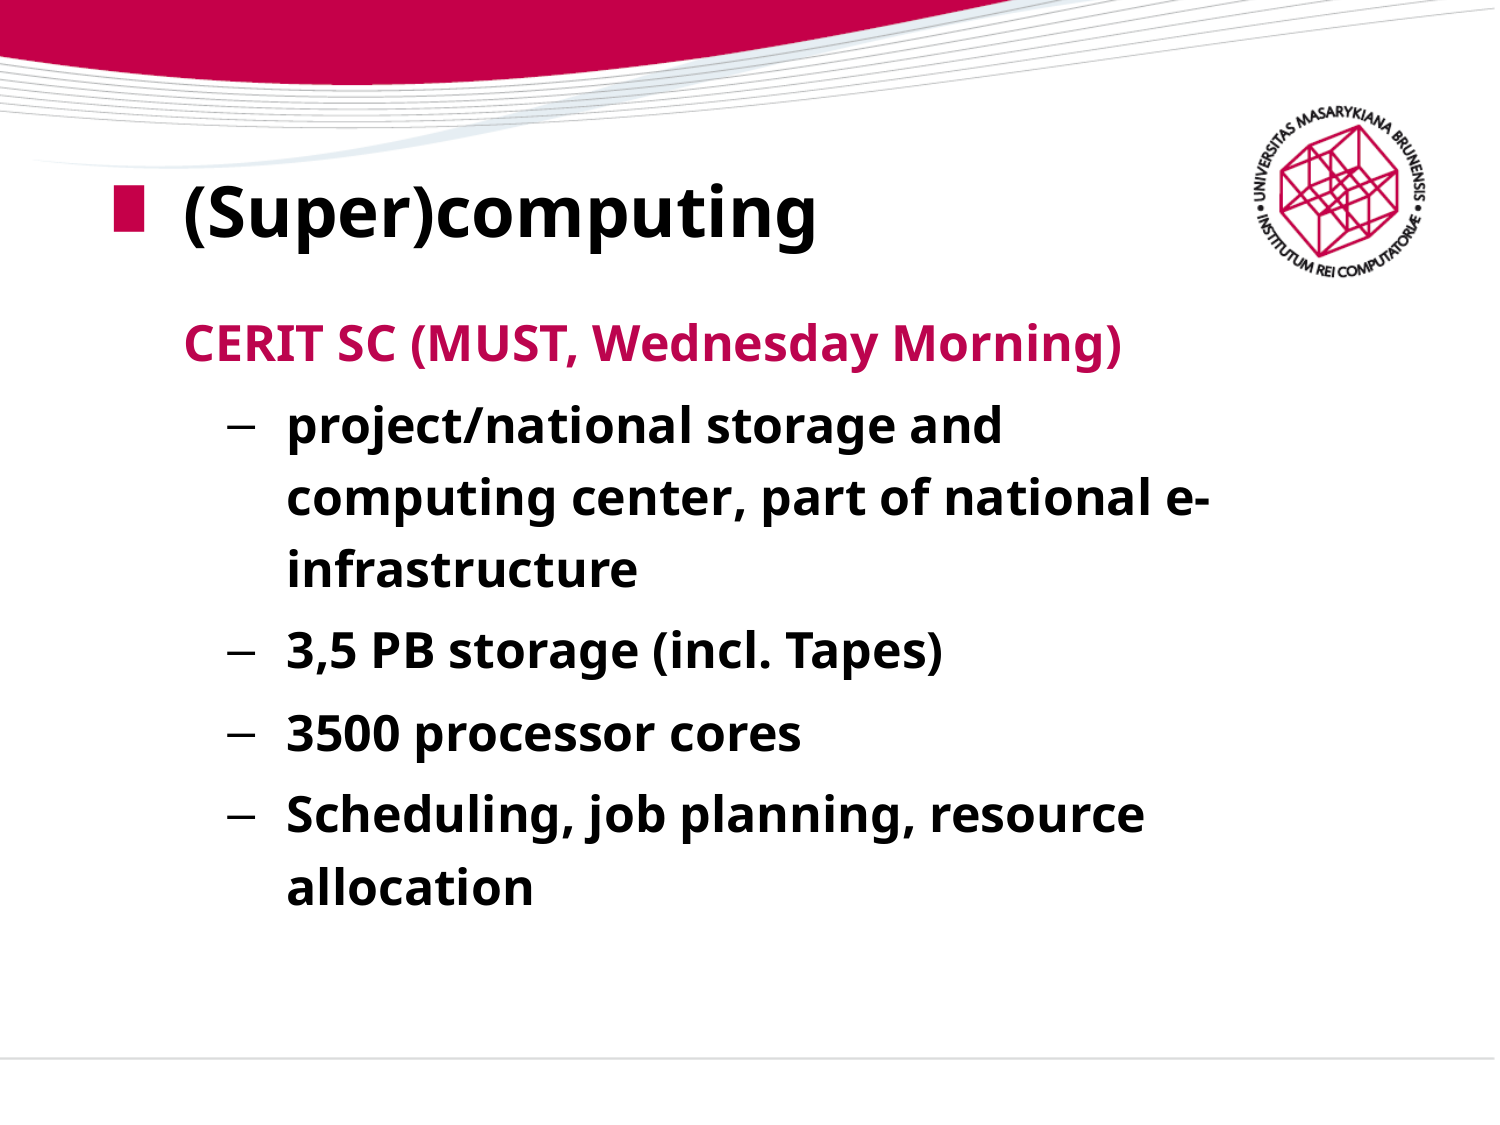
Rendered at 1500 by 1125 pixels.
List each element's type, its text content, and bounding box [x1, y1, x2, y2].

list CERIT SC (MUST, Wednesday Morning) project/national storage and computing center, part of national e-infrastructure 3,5 PB storage (incl. Tapes) 3500 processor cores Scheduling, job planning, resource allocation [168, 291, 1291, 1043]
picture [0, 0, 1497, 1118]
title (Super)computing [168, 154, 1206, 264]
